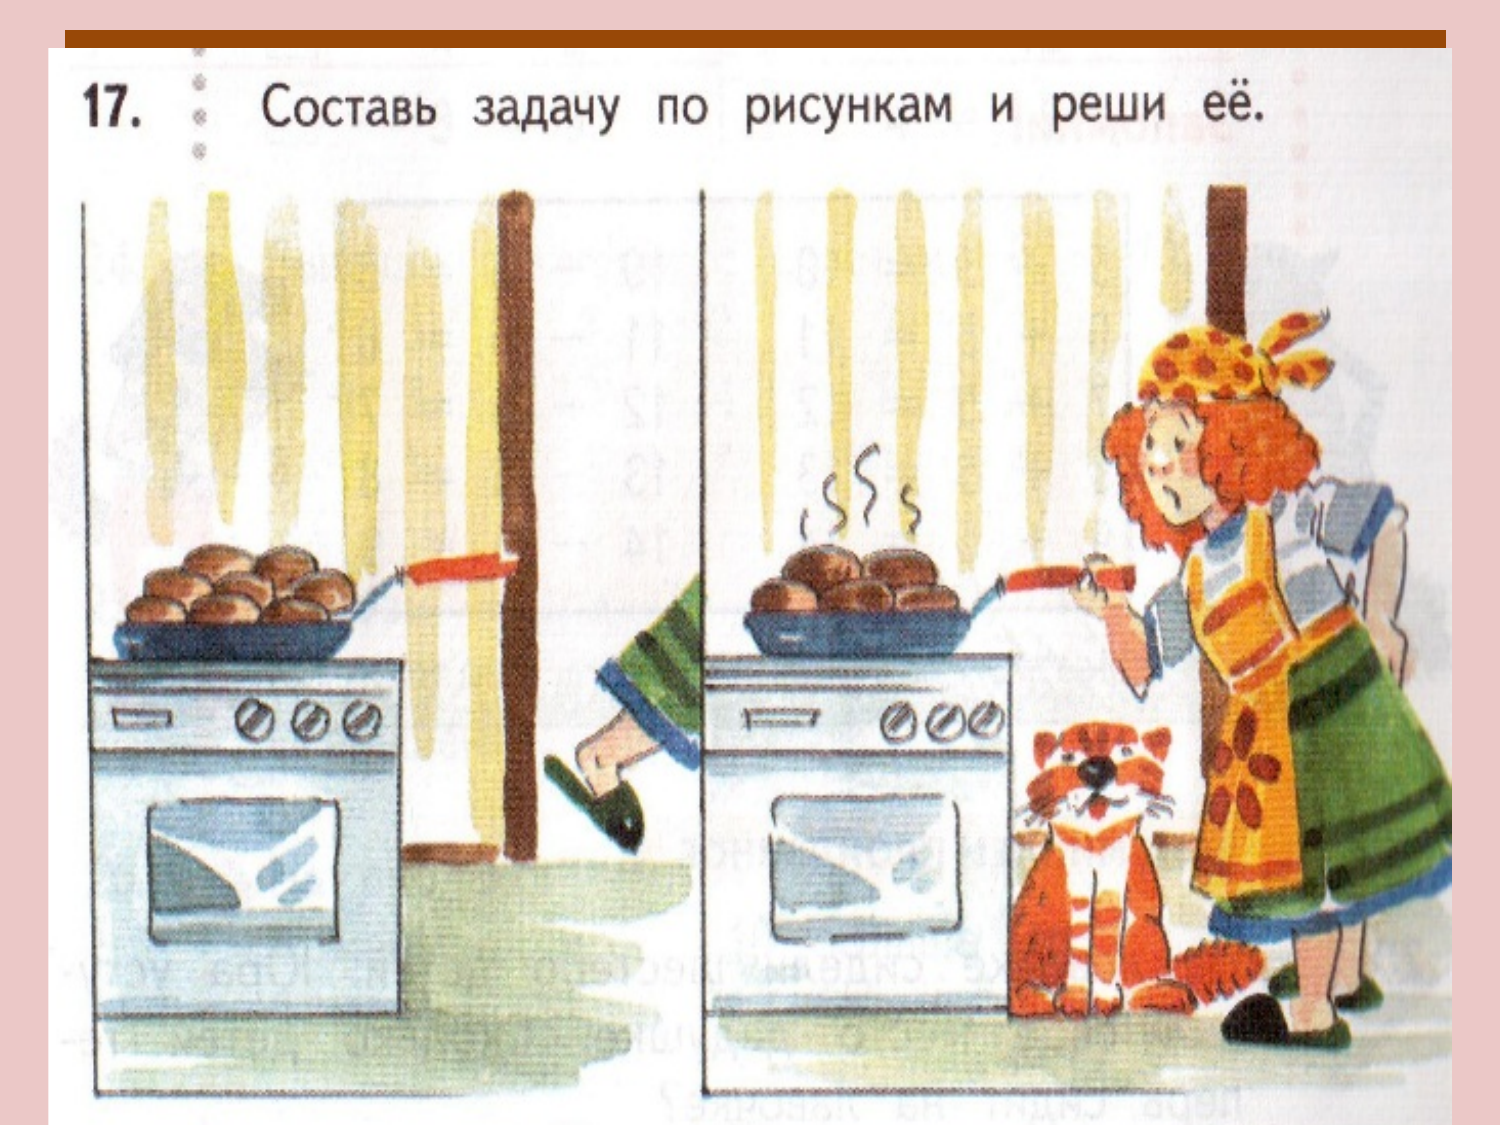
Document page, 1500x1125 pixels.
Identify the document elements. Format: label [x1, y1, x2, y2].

list [48, 48, 1457, 1125]
